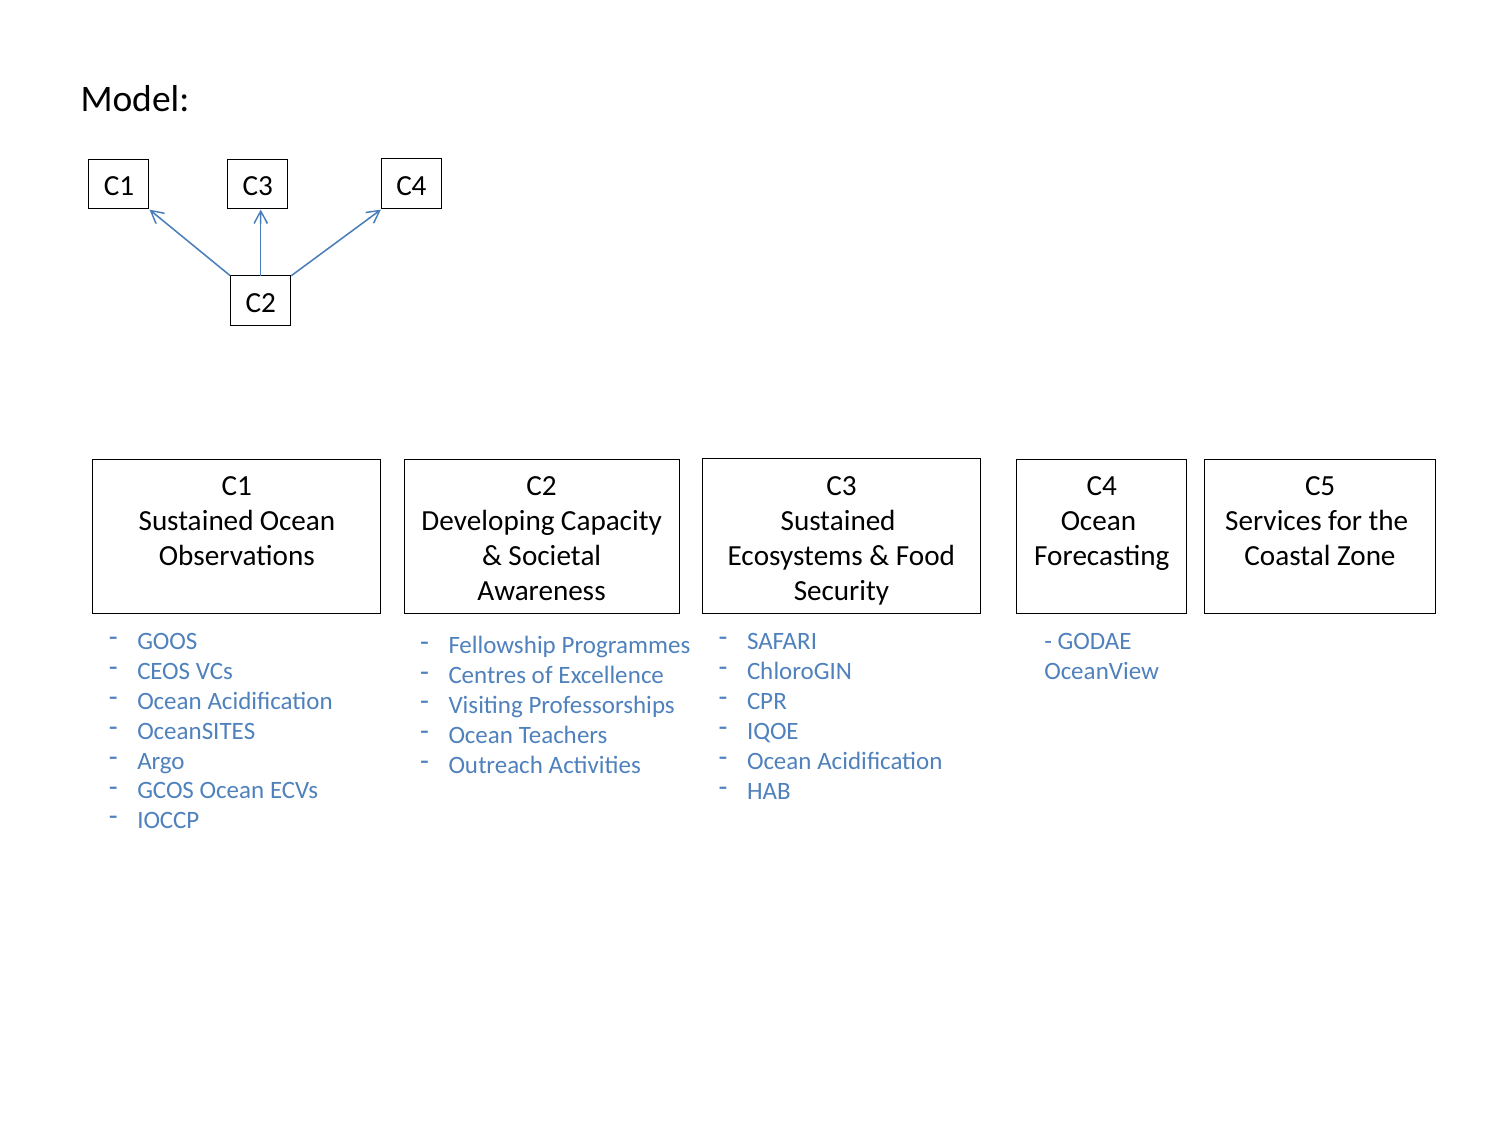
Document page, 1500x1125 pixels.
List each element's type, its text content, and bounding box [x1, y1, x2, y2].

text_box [403, 458, 708, 819]
text_box Model: [65, 66, 205, 127]
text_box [88, 158, 443, 327]
text_box SAFARI ChloroGIN CPR IQOE Ocean Acidification HAB [713, 617, 958, 812]
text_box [1016, 458, 1188, 694]
text_box C3 Sustained Ecosystems & Food Security [708, 458, 981, 614]
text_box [92, 458, 382, 845]
text_box C5 Services for the Coastal Zone [1204, 459, 1436, 614]
